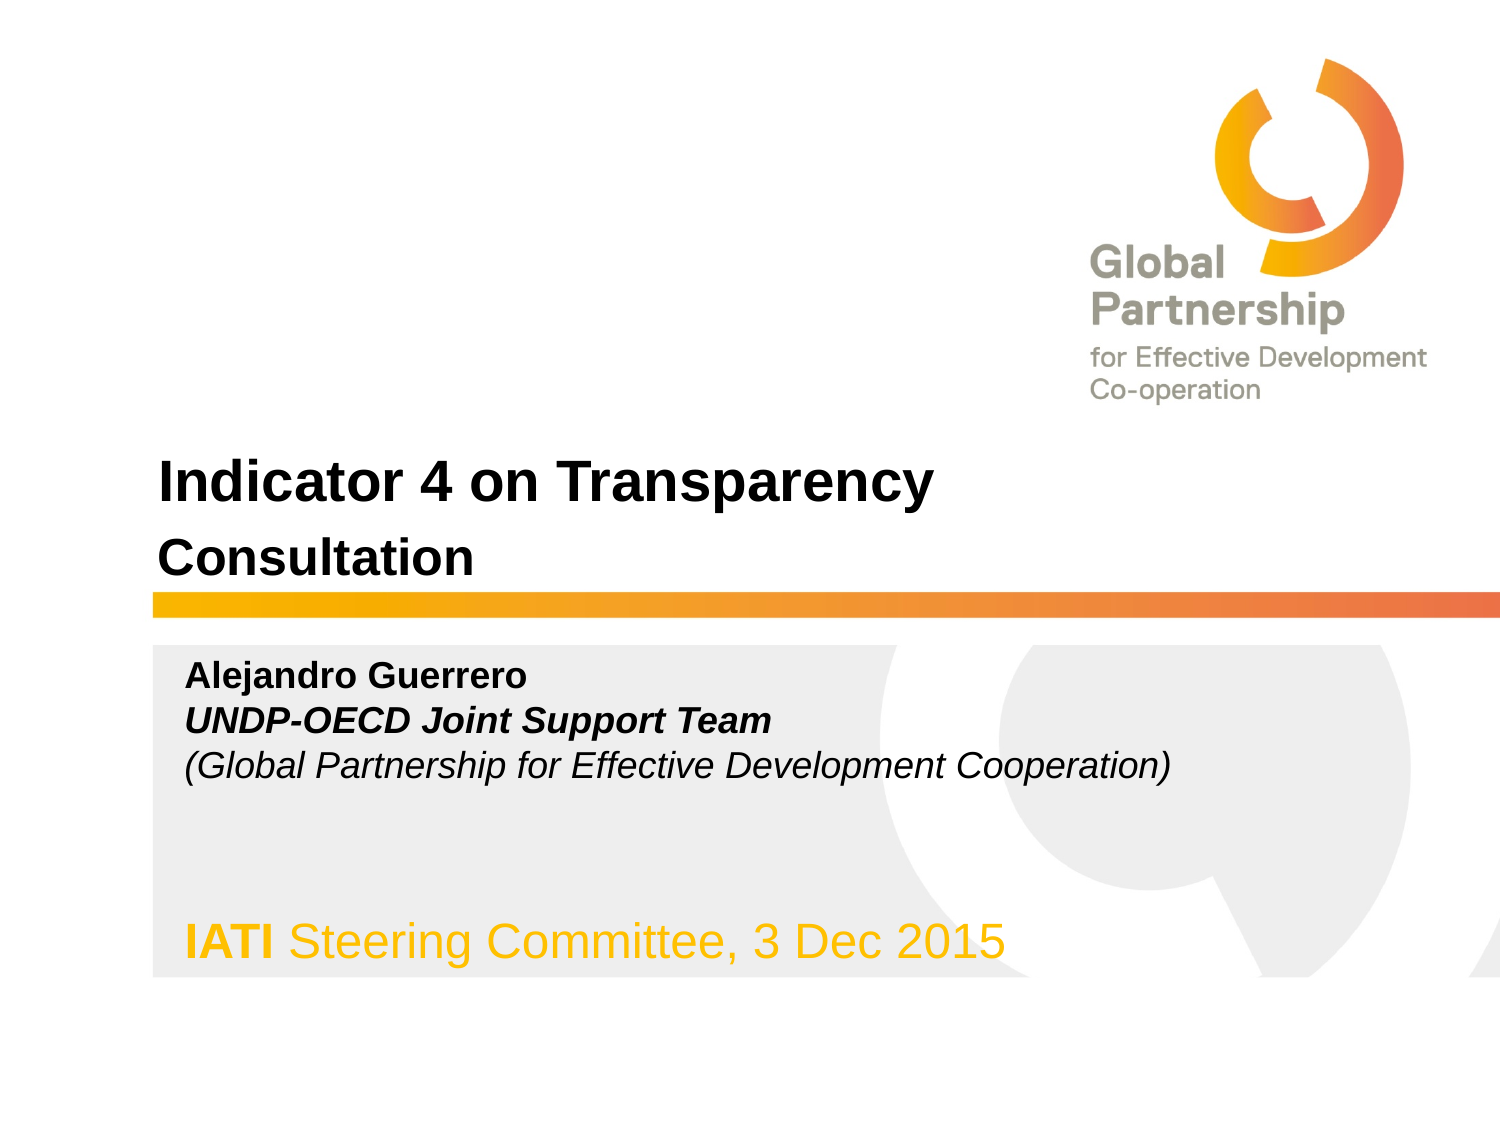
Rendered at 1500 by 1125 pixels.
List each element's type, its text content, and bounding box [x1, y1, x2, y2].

text_box IATI Steering Committee, 3 Dec 2015 [169, 832, 1212, 977]
text_box Alejandro Guerrero UNDP-OECD Joint Support Team (Global Partnership for Effective Development Cooperation) [169, 660, 1392, 823]
subtitle Consultation [142, 515, 1194, 682]
picture [0, 0, 1500, 977]
title Indicator 4 on Transparency [143, 357, 1419, 599]
